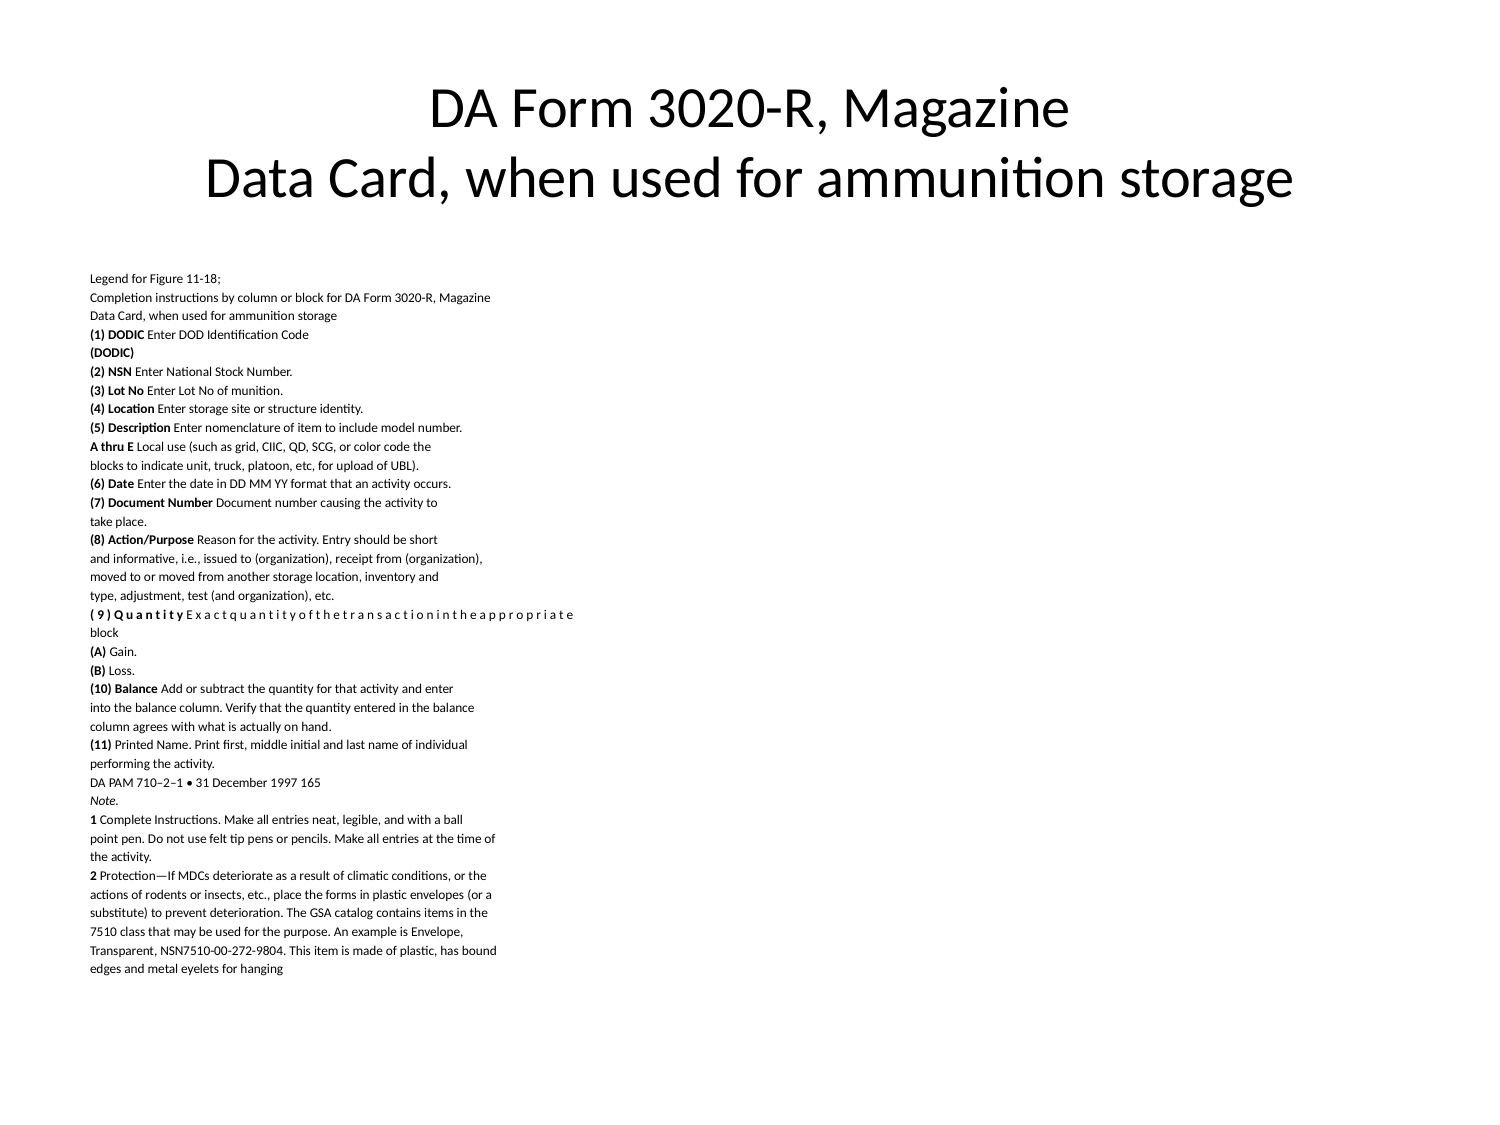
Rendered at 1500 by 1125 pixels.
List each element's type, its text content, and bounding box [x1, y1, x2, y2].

list Legend for Figure 11-18; Completion instructions by column or block for DA Form 3020-R, Magazine Data Card, when used for ammunition storage (1) DODIC Enter DOD Identification Code (DODIC) (2) NSN Enter National Stock Number. (3) Lot No Enter Lot No of munition. (4) Location Enter storage site or structure identity. (5) Description Enter nomenclature of item to include model number. A thru E Local use (such as grid, CIIC, QD, SCG, or color code the blocks to indicate unit, truck, platoon, etc, for upload of UBL). (6) Date Enter the date in DD MM YY format that an activity occurs. (7) Document Number Document number causing the activity to take place. (8) Action/Purpose Reason for the activity. Entry should be short and informative, i.e., issued to (organization), receipt from (organization), moved to or moved from another storage location, inventory and type, adjustment, test (and organization), etc. ( 9 ) Q u a n t i t y E x a c t q u a n t i t y o f t h e t r a n s a c t i o n i n t h e a p p r o p r i a t e block (A) Gain. (B) Loss. (10) Balance Add or subtract the quantity for that activity and enter into the balance column. Verify that the quantity entered in the balance column agrees with what is actually on hand. (11) Printed Name. Print first, middle initial and last name of individual performing the activity. DA PAM 710–2–1 • 31 December 1997 165 Note. 1 Complete Instructions. Make all entries neat, legible, and with a ball point pen. Do not use felt tip pens or pencils. Make all entries at the time of the activity. 2 Protection—If MDCs deteriorate as a result of climatic conditions, or the actions of rodents or insects, etc., place the forms in plastic envelopes (or a substitute) to prevent deterioration. The GSA catalog contains items in the 7510 class that may be used for the purpose. An example is Envelope, Transparent, NSN7510-00-272-9804. This item is made of plastic, has bound edges and metal eyelets for hanging [75, 262, 1425, 1005]
title DA Form 3020-R, Magazine Data Card, when used for ammunition storage [75, 45, 1425, 233]
